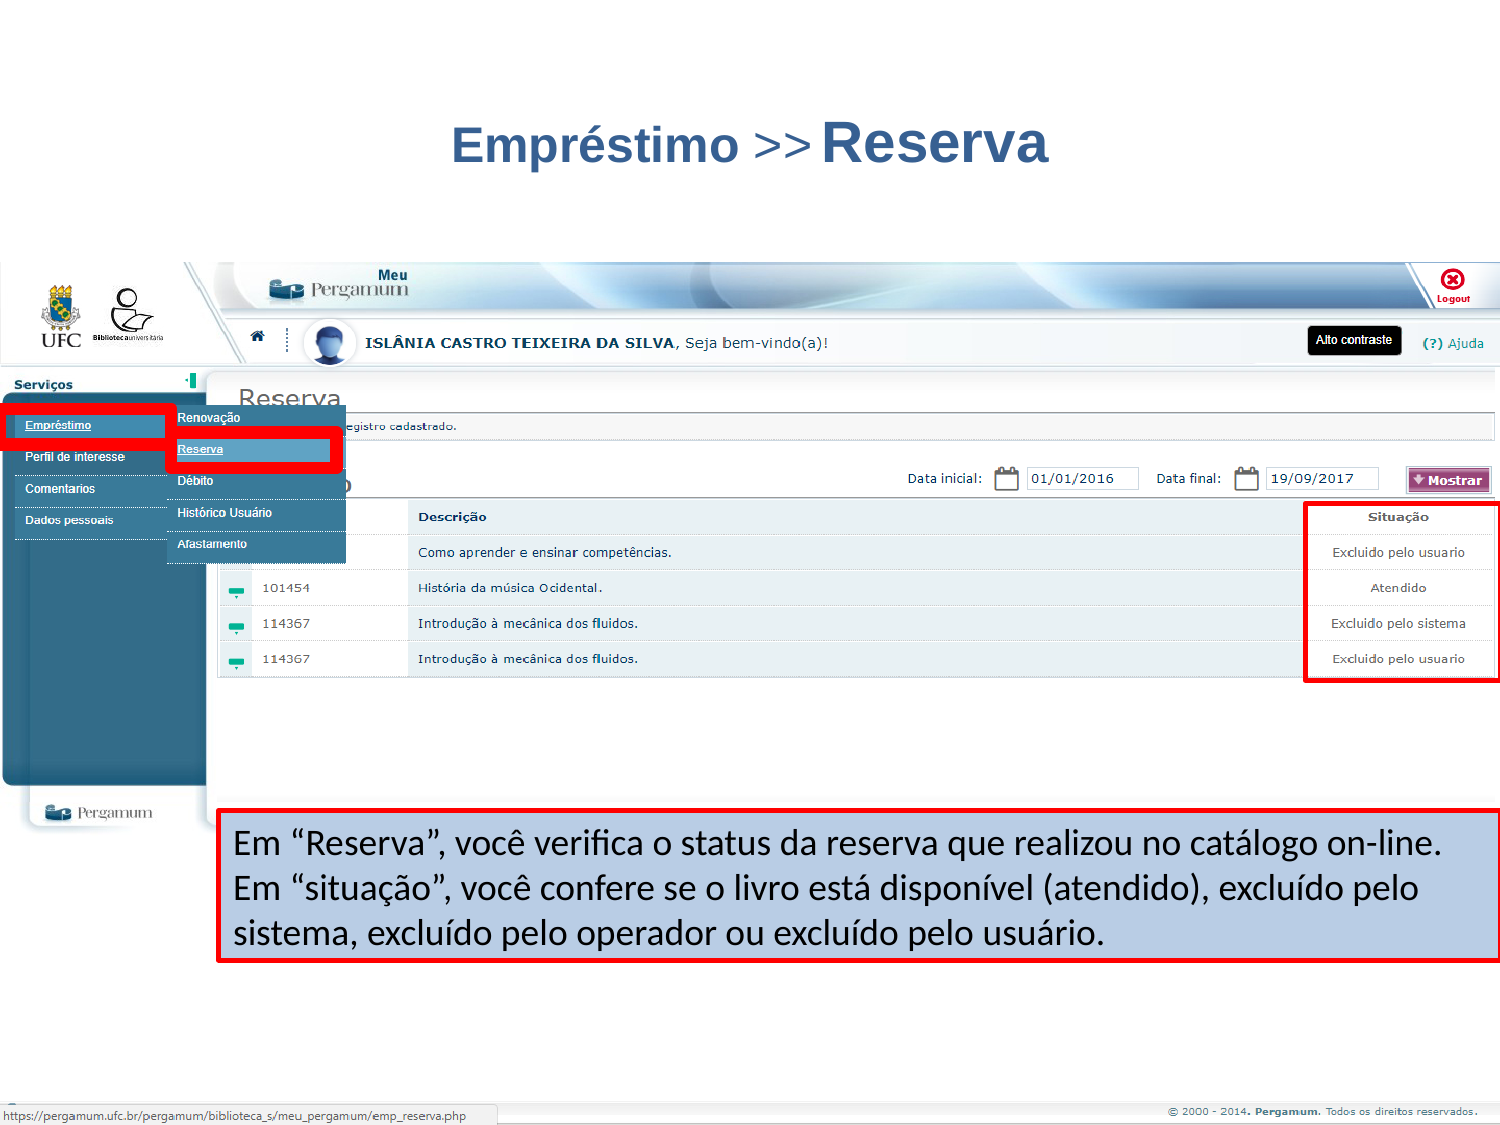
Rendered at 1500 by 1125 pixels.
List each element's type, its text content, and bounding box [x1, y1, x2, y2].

title Empréstimo >> Reserva [75, 45, 1425, 233]
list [0, 262, 1500, 1125]
